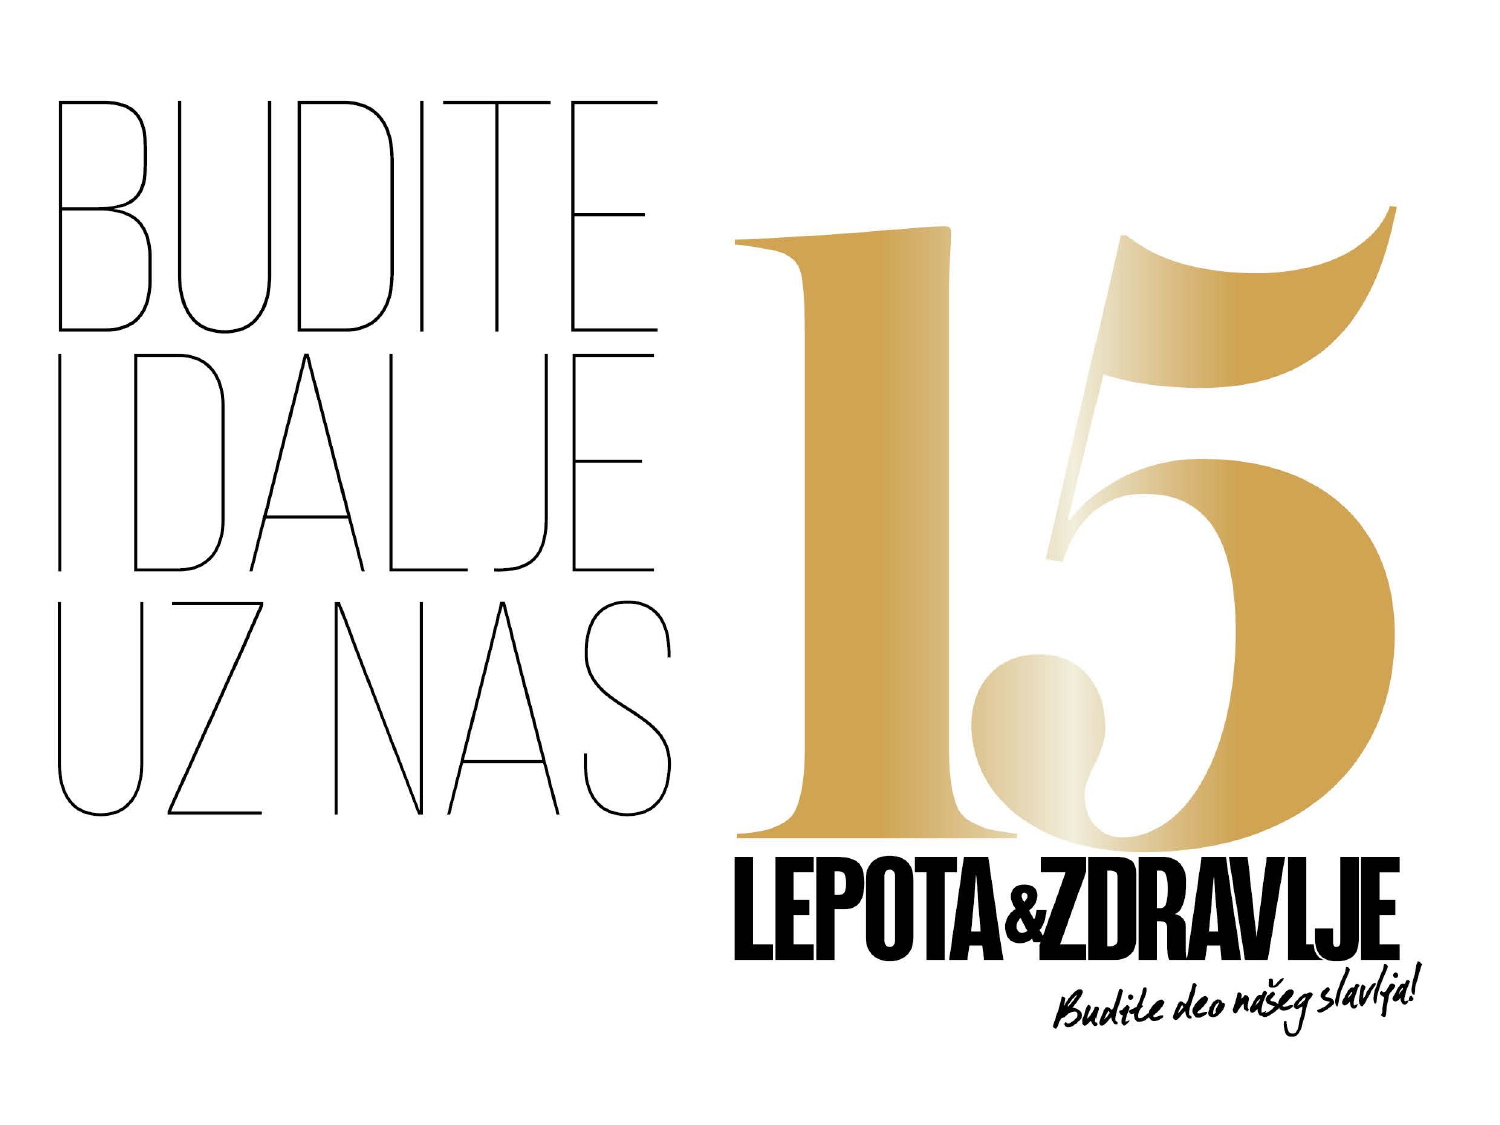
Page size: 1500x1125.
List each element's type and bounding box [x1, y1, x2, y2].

picture [0, 62, 1500, 1063]
